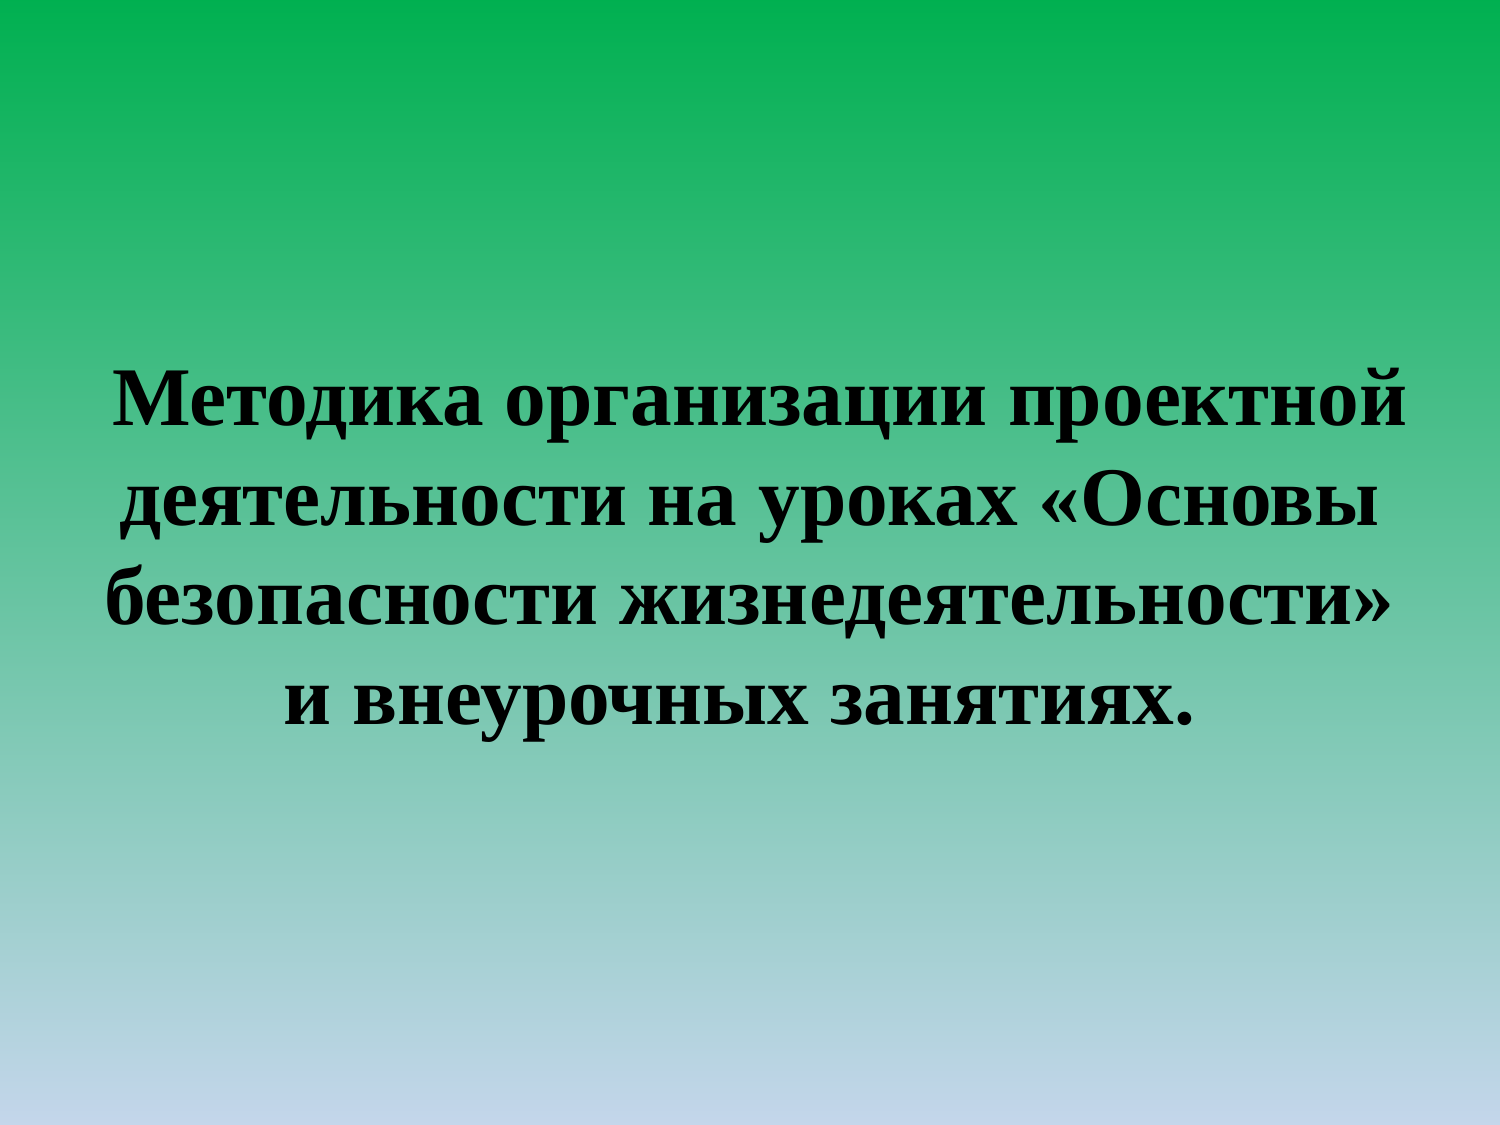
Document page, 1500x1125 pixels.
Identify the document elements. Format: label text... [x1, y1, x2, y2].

title Методика организации проектной деятельности на уроках «Основы безопасности жизнедеятельности» и внеурочных занятиях. [75, 78, 1425, 906]
